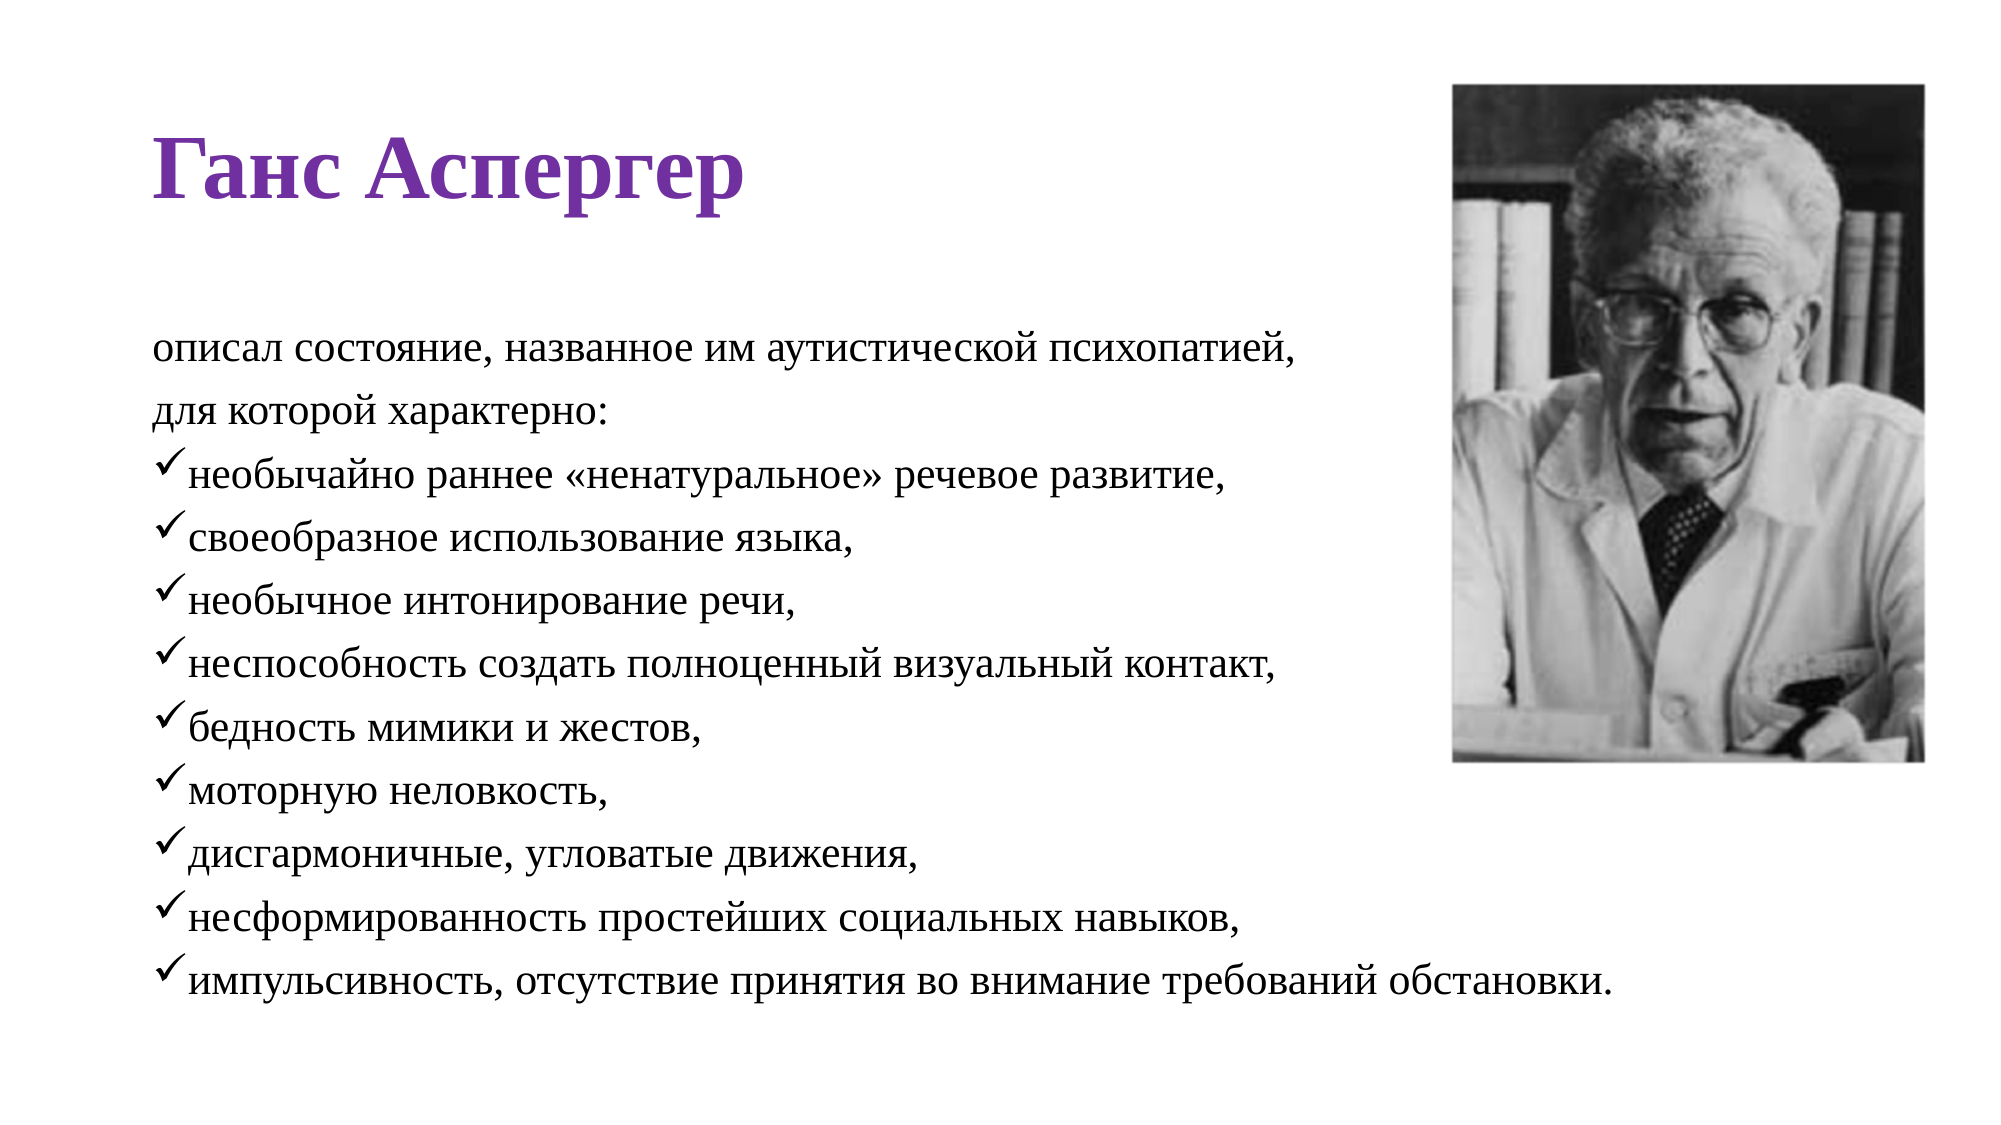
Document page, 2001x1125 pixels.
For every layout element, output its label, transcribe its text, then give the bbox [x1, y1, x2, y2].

picture [1449, 81, 1928, 766]
list описал состояние, названное им аутистической психопатией, для которой характерно: необычайно раннее «ненатуральное» речевое развитие, своеобразное использование языка, необычное интонирование речи, неспособность создать полноценный визуальный контакт, бедность мимики и жестов, моторную неловкость, дисгармоничные, угловатые движения, несформированность простейших социальных навыков, импульсивность, отсутствие принятия во внимание требований обстановки. [137, 299, 1863, 1014]
title Ганс Аспергер [137, 59, 1863, 278]
